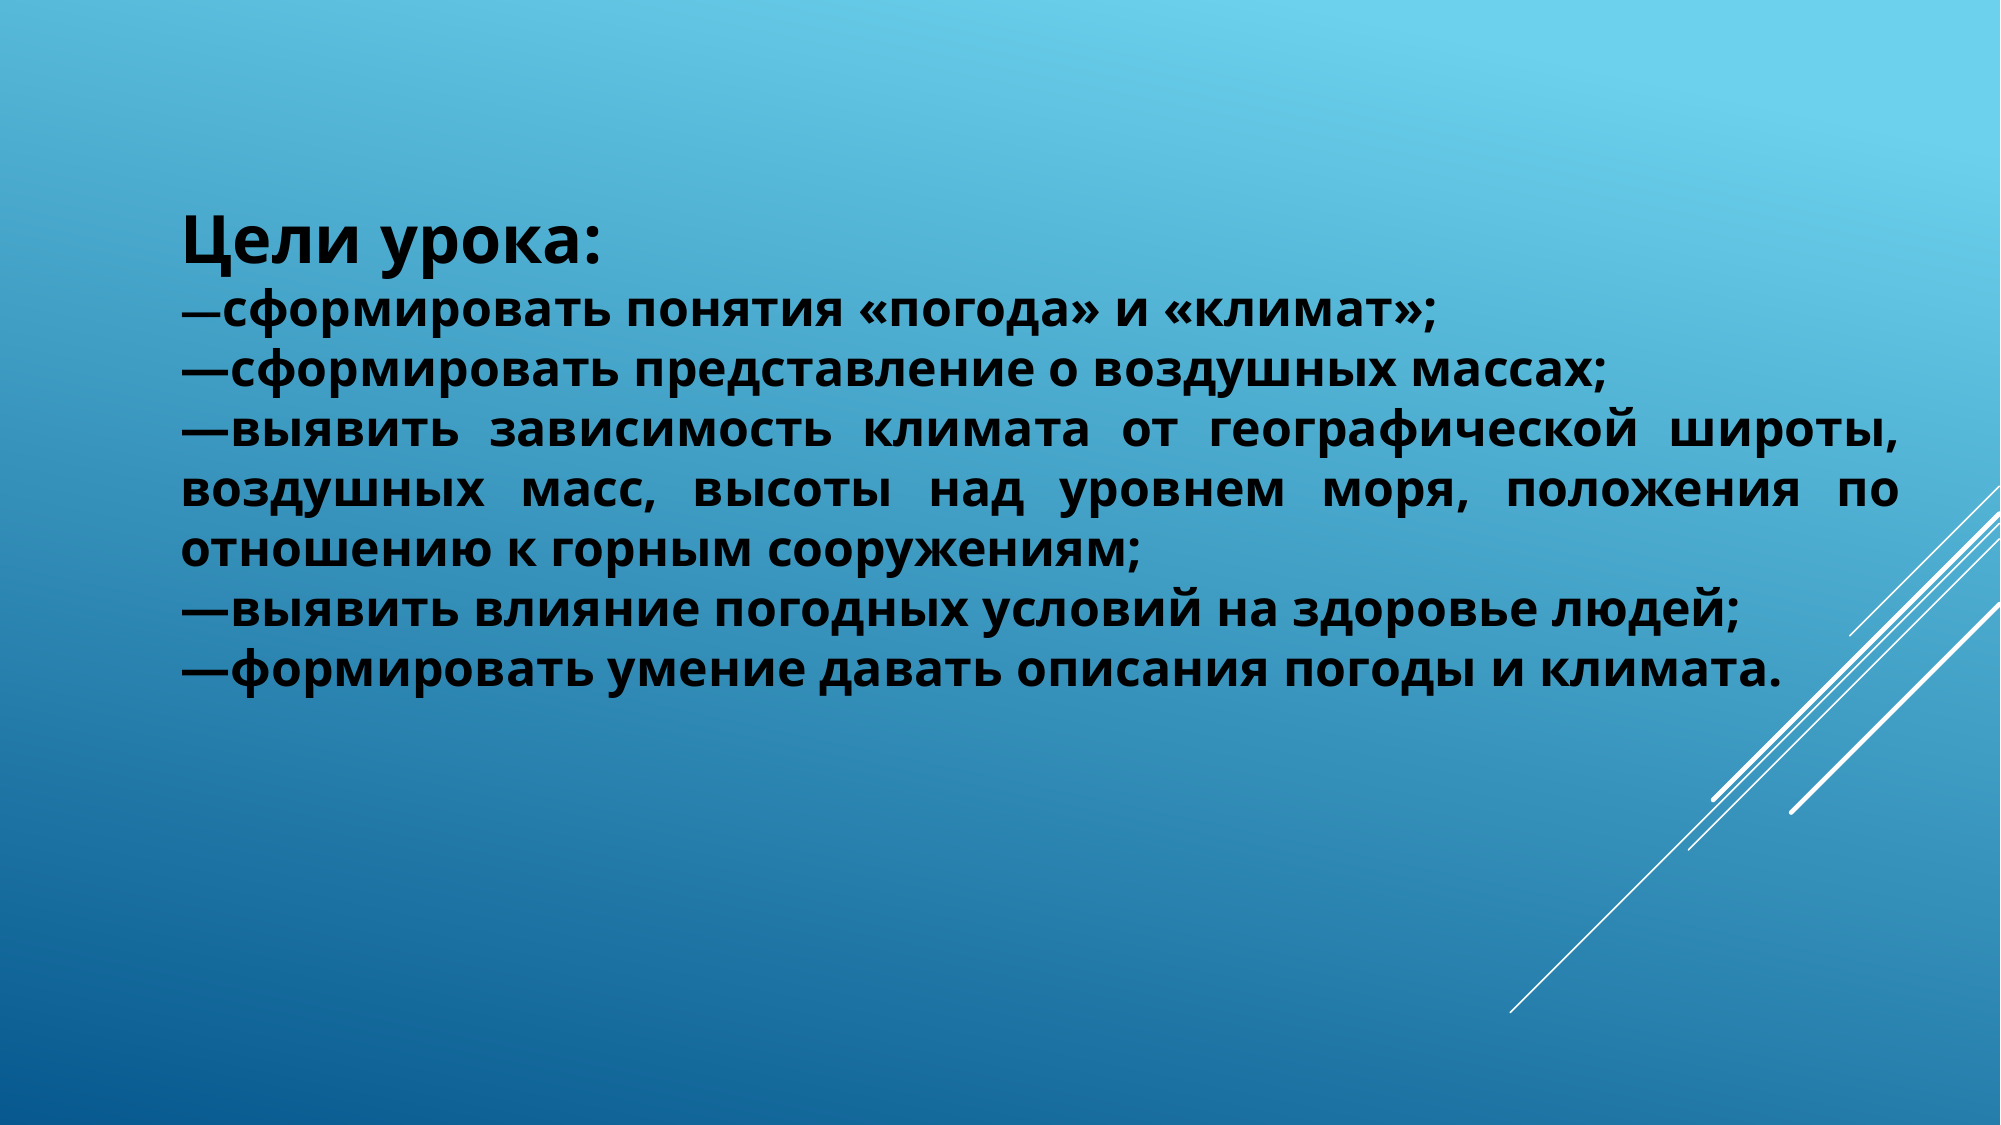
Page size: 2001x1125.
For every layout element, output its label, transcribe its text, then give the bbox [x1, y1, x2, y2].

text_box Цели урока: —сформировать понятия «погода» и «климат»; —сформировать представление о воздушных массах; —выявить зависимость климата от географической широты, воздушных масс, высоты над уровнем моря, положения по отношению к горным сооружениям; —выявить влияние погодных условий на здоровье людей; —формировать умение давать описания погоды и климата. [165, 189, 1916, 705]
